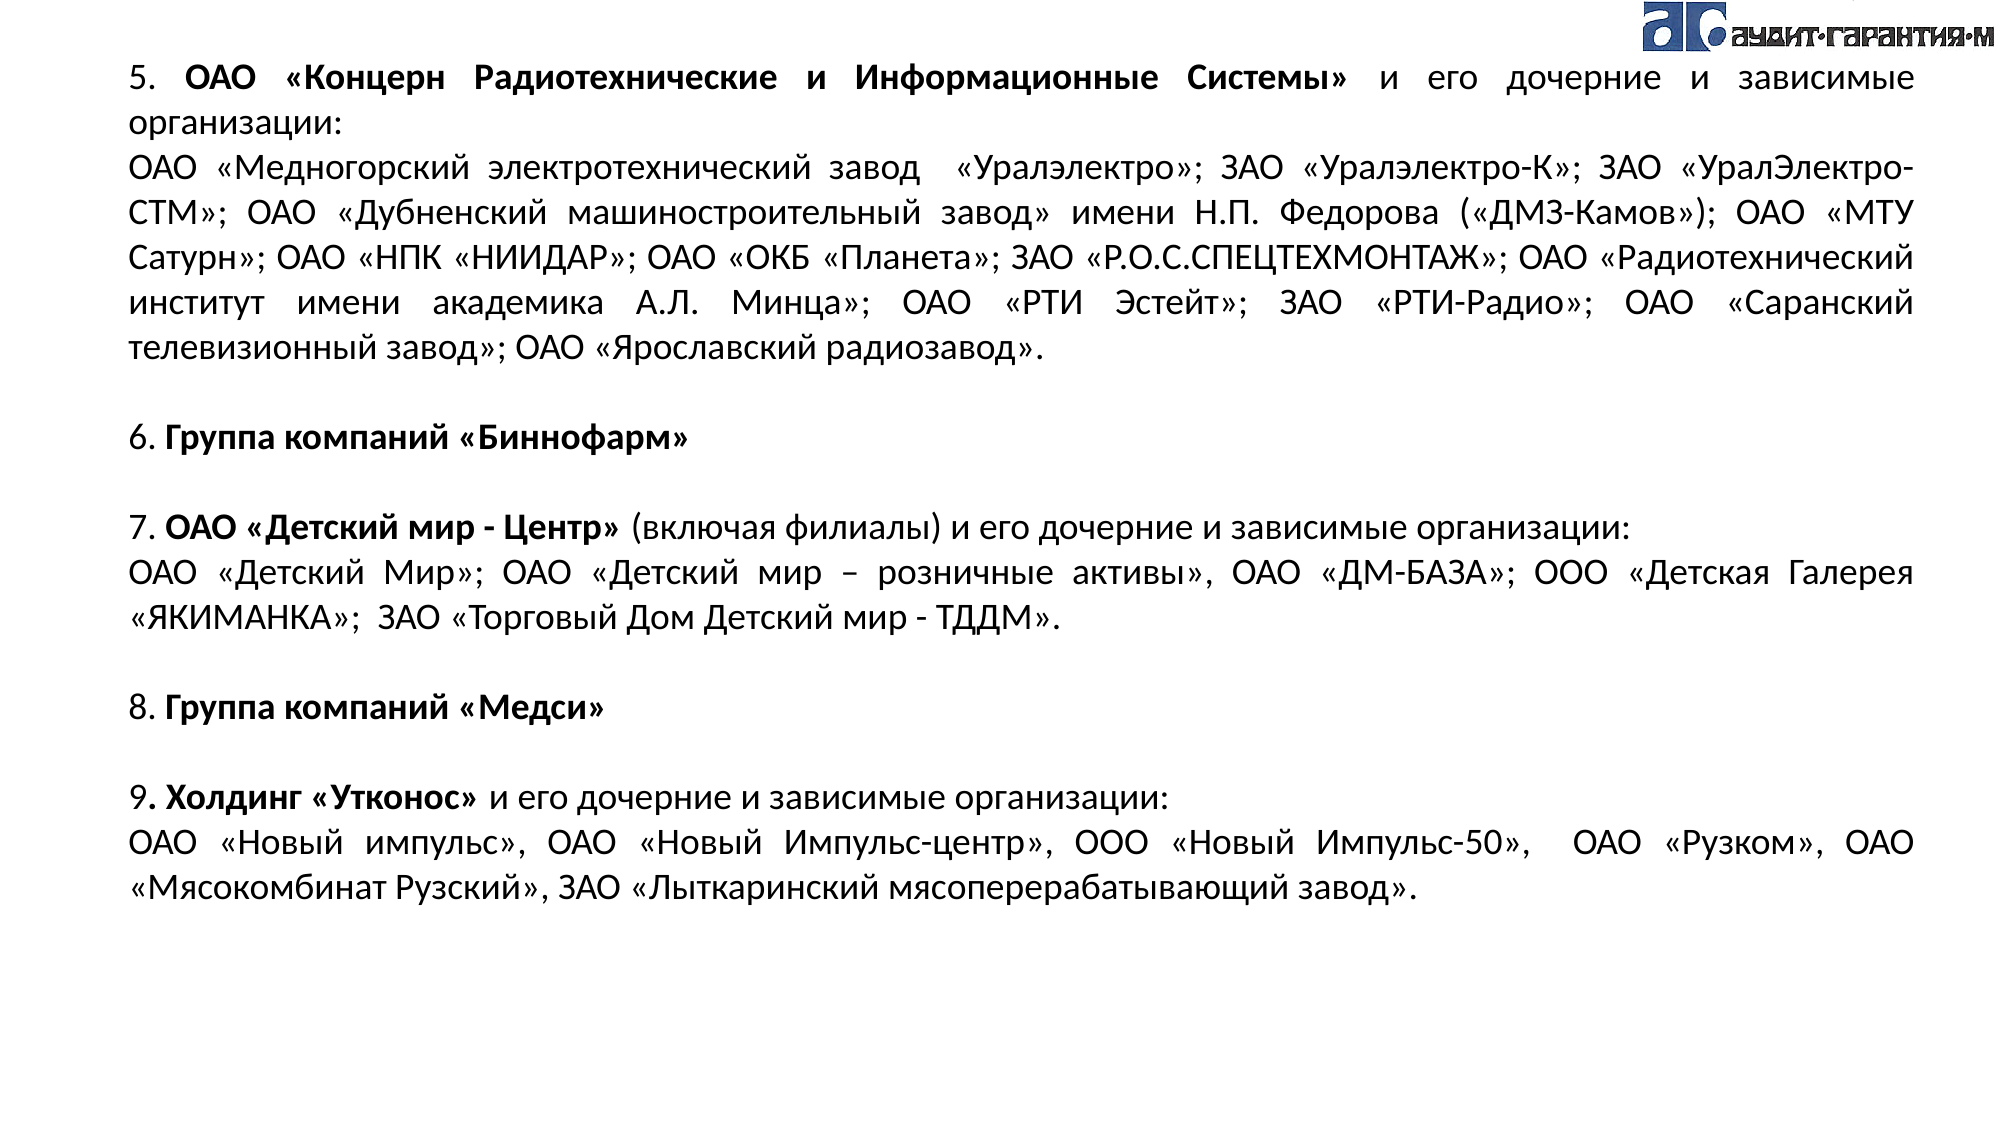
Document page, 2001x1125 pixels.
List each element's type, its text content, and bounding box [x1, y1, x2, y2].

picture [1633, 0, 2000, 58]
text_box 5. ОАО «Концерн Радиотехнические и Информационные Системы» и его дочерние и зависимые организации: ОАО «Медногорский электротехнический завод «Уралэлектро»; ЗАО «Уралэлектро-К»; ЗАО «УралЭлектро-СТМ»; ОАО «Дубненский машиностроительный завод» имени Н.П. Федорова («ДМЗ-Камов»); ОАО «МТУ Сатурн»; ОАО «НПК «НИИДАР»; ОАО «ОКБ «Планета»; ЗАО «Р.О.С.СПЕЦТЕХМОНТАЖ»; ОАО «Радиотехнический институт имени академика А.Л. Минца»; ОАО «РТИ Эстейт»; ЗАО «РТИ-Радио»; ОАО «Саранский телевизионный завод»; ОАО «Ярославский радиозавод». 6. Группа компаний «Биннофарм» 7. ОАО «Детский мир - Центр» (включая филиалы) и его дочерние и зависимые организации: ОАО «Детский Мир»; ОАО «Детский мир – розничные активы», ОАО «ДМ-БАЗА»; ООО «Детская Галерея «ЯКИМАНКА»; ЗАО «Торговый Дом Детский мир - ТДДМ». 8. Группа компаний «Медси» 9. Холдинг «Утконос» и его дочерние и зависимые организации: ОАО «Новый импульс», ОАО «Новый Импульс-центр», ООО «Новый Импульс-50», ОАО «Рузком», ОАО «Мясокомбинат Рузский», ЗАО «Лыткаринский мясоперерабатывающий завод». [113, 44, 1931, 915]
